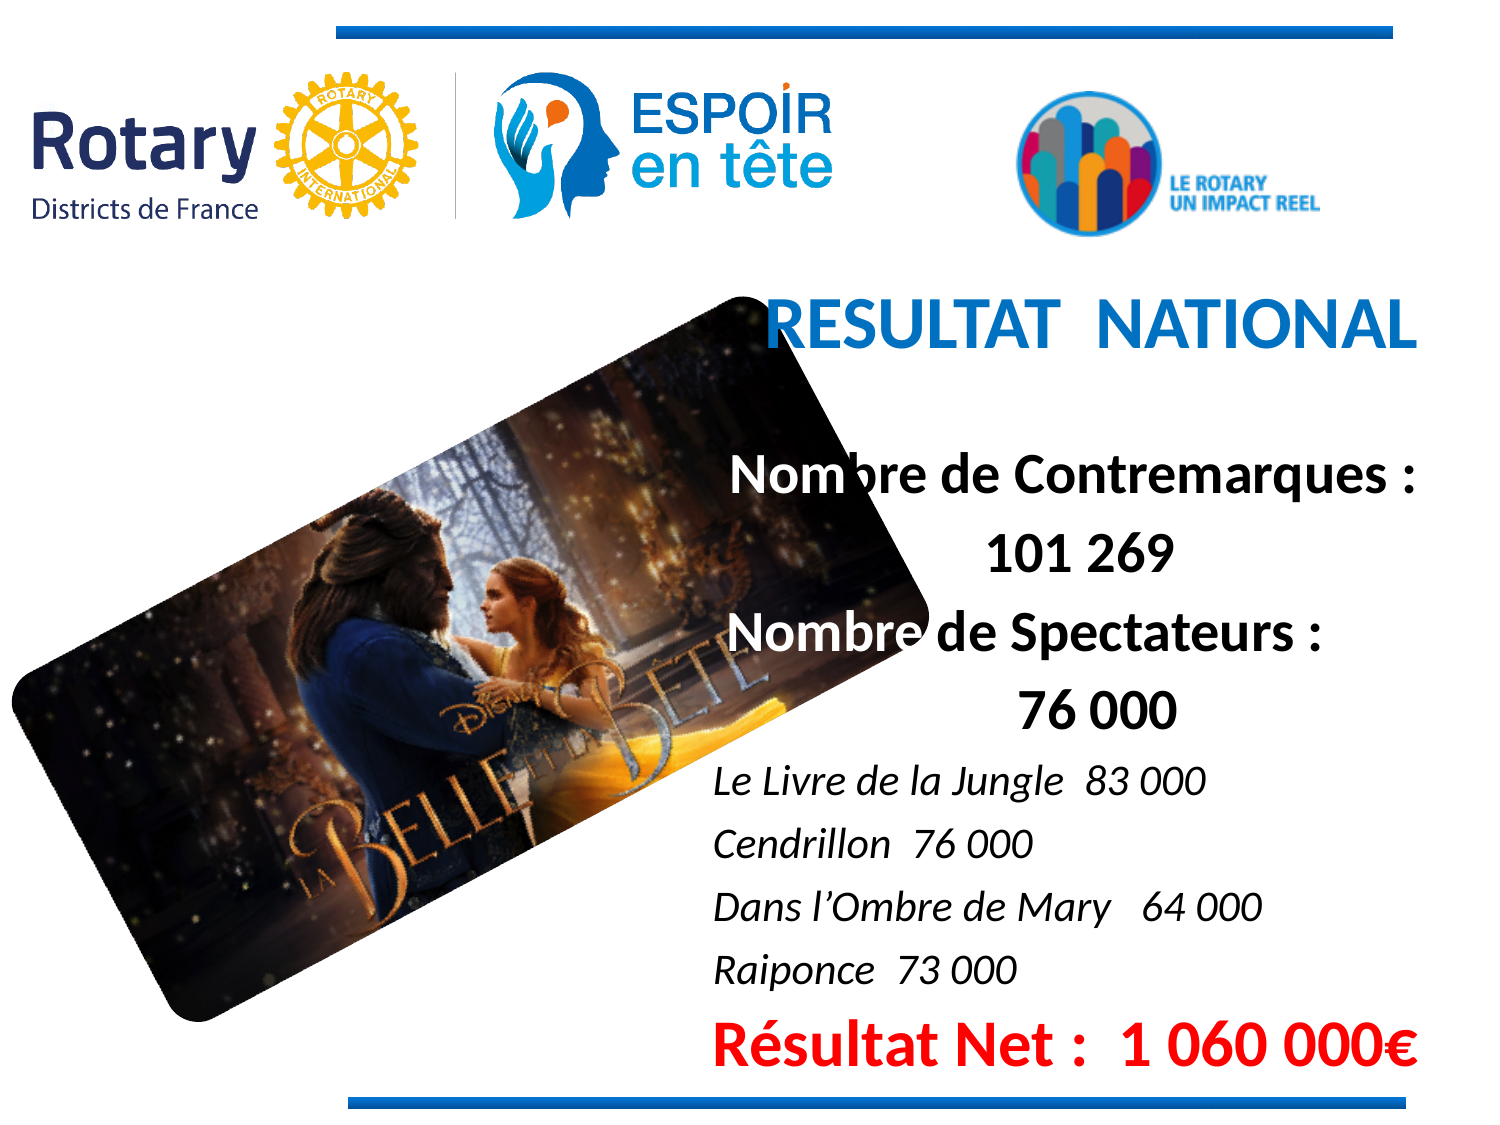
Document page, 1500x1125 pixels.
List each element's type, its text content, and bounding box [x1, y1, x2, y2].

list RESULTAT NATIONAL Nombre de Contremarques : 101 269 Nombre de Spectateurs : 76 000 Le Livre de la Jungle 83 000 Cendrillon 76 000 Dans l’Ombre de Mary 64 000 Raiponce 73 000 Résultat Net : 1 060 000€ [697, 276, 1476, 1093]
picture [809, 159, 824, 167]
picture [1007, 91, 1320, 248]
picture [348, 1097, 1406, 1109]
picture [336, 26, 1393, 39]
picture [12, 316, 900, 1022]
picture [12, 4, 832, 388]
picture [809, 173, 832, 182]
